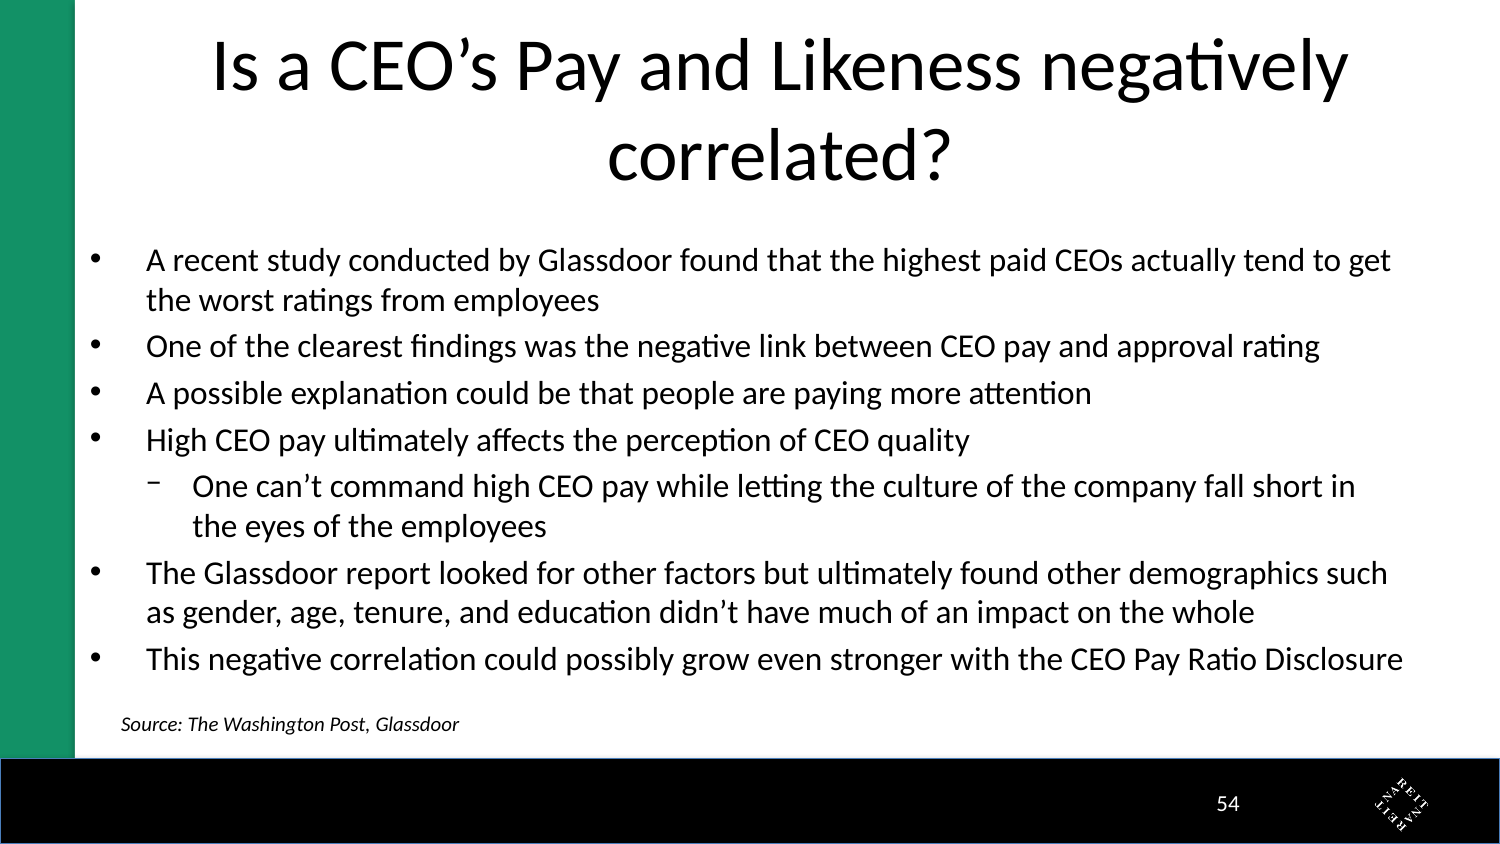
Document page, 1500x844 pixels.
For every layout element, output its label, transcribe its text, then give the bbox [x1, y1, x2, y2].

text_box [97, 164, 1486, 273]
slide_number 53 [1106, 780, 1351, 826]
list A recent study conducted by Glassdoor found that the highest paid CEOs actually tend to get the worst ratings from employees One of the clearest findings was the negative link between CEO pay and approval rating A possible explanation could be that people are paying more attention High CEO pay ultimately affects the perception of CEO quality One can’t command high CEO pay while letting the culture of the company fall short in the eyes of the employees The Glassdoor report looked for other factors but ultimately found other demographics such as gender, age, tenure, and education didn’t have much of an impact on the whole This negative correlation could possibly grow even stronger with the CEO Pay Ratio Disclosure [75, 184, 1425, 682]
picture [0, 0, 74, 758]
title Is a CEO’s Pay and Likeness negatively correlated? [106, 7, 1457, 111]
text_box Source: The Washington Post, Glassdoor [106, 702, 1500, 768]
